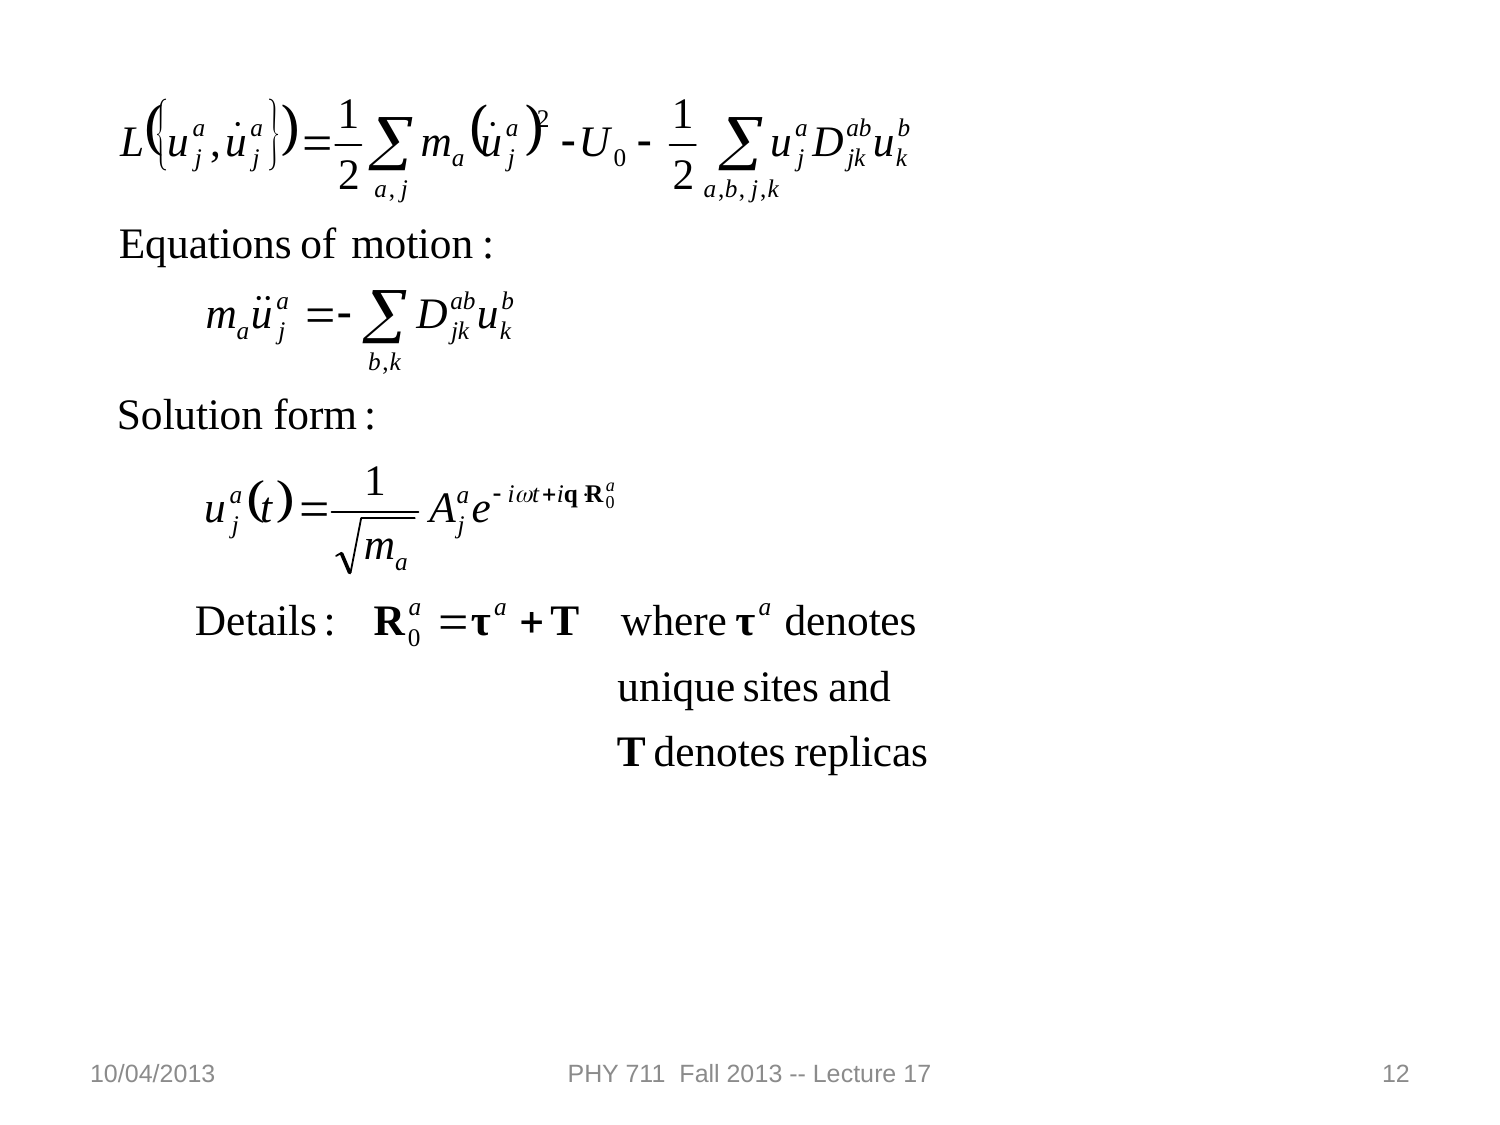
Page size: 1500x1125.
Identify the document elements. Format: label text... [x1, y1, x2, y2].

slide_number 12 [1074, 1042, 1425, 1103]
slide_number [75, 1042, 425, 1103]
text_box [111, 87, 969, 853]
footer PHY 711 Fall 2013 -- Lecture 17 [512, 1042, 988, 1103]
